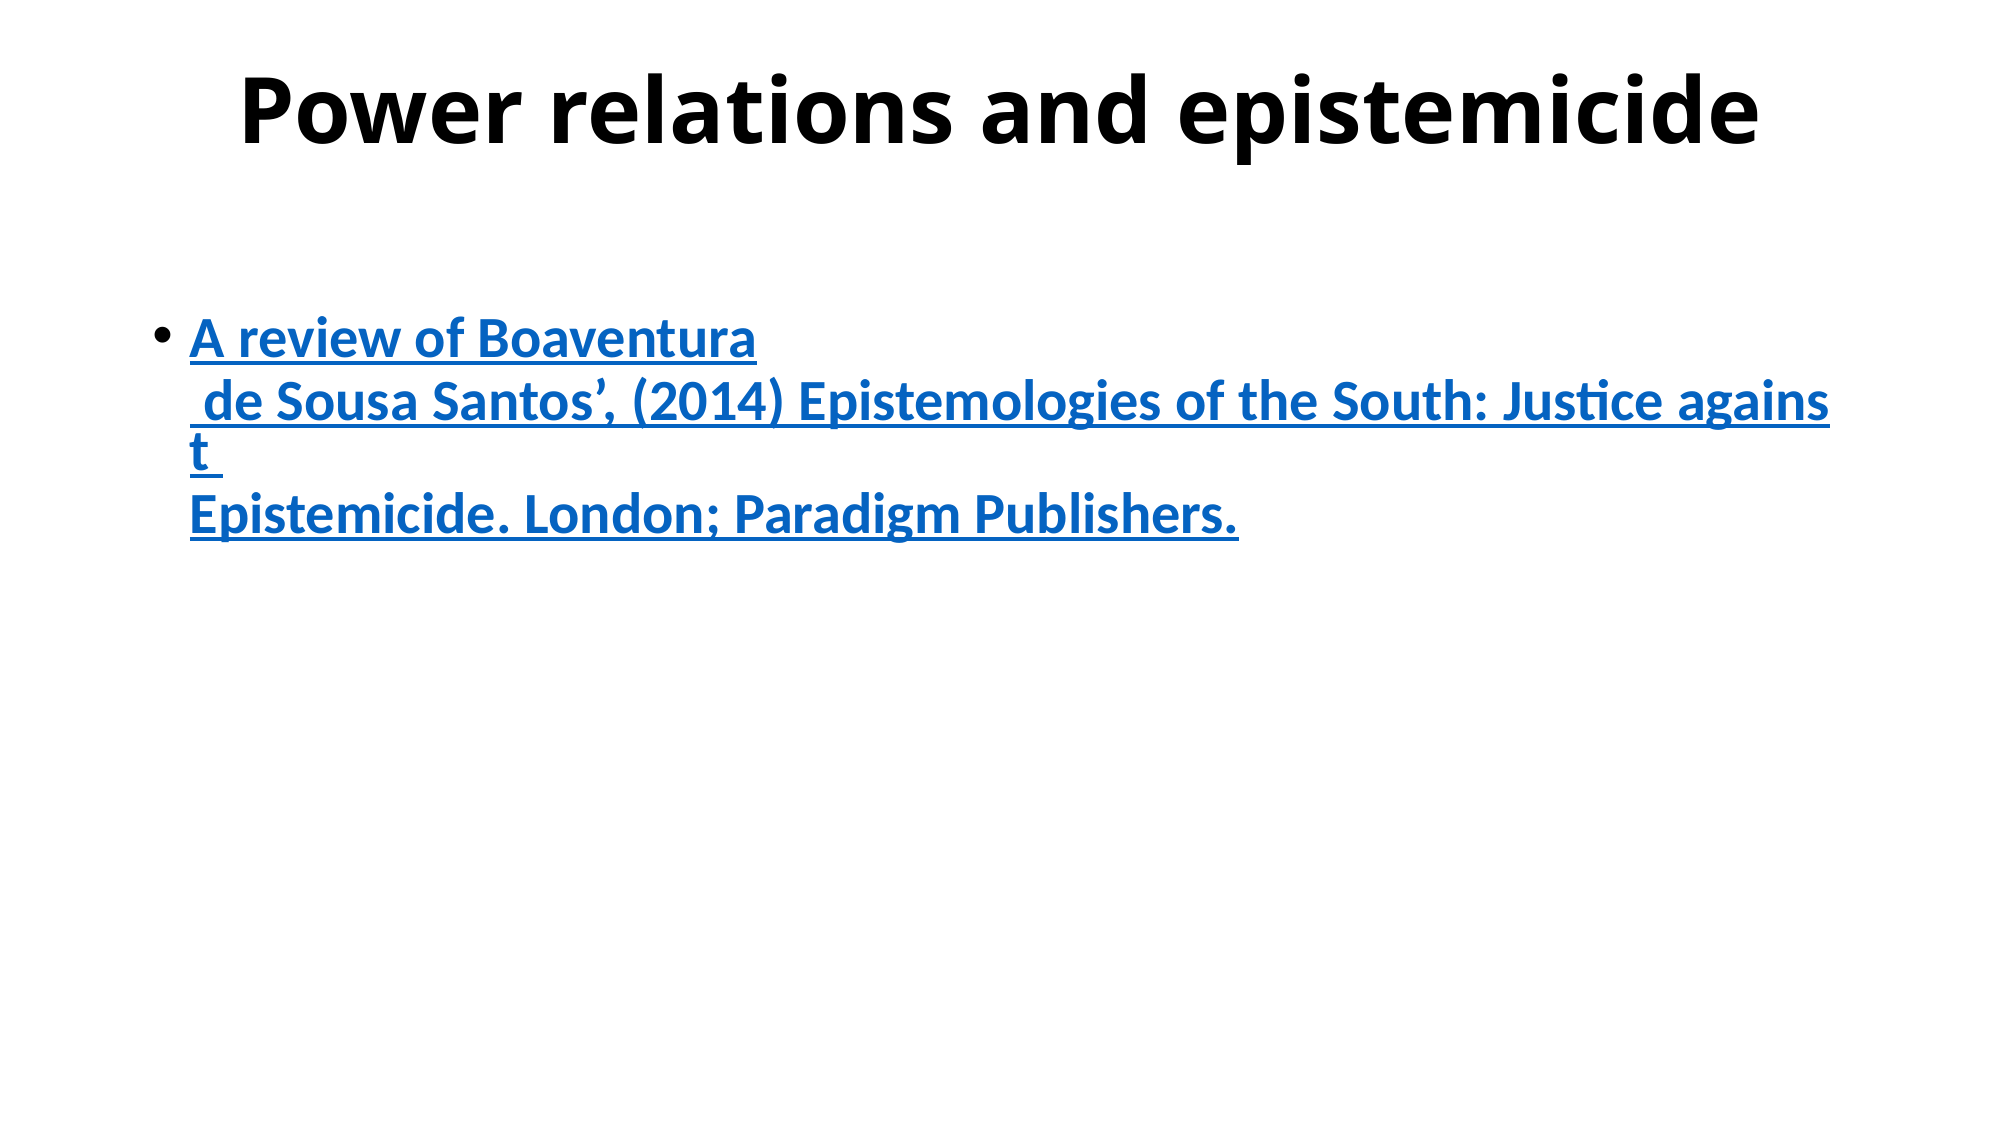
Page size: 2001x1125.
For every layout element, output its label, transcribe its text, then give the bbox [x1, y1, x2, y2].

title Power relations and epistemicide [137, 59, 1863, 278]
list A review of Boaventura de Sousa Santos’, (2014) Epistemologies of the South: Justice against Epistemicide. London; Paradigm Publishers. [137, 299, 1863, 1014]
